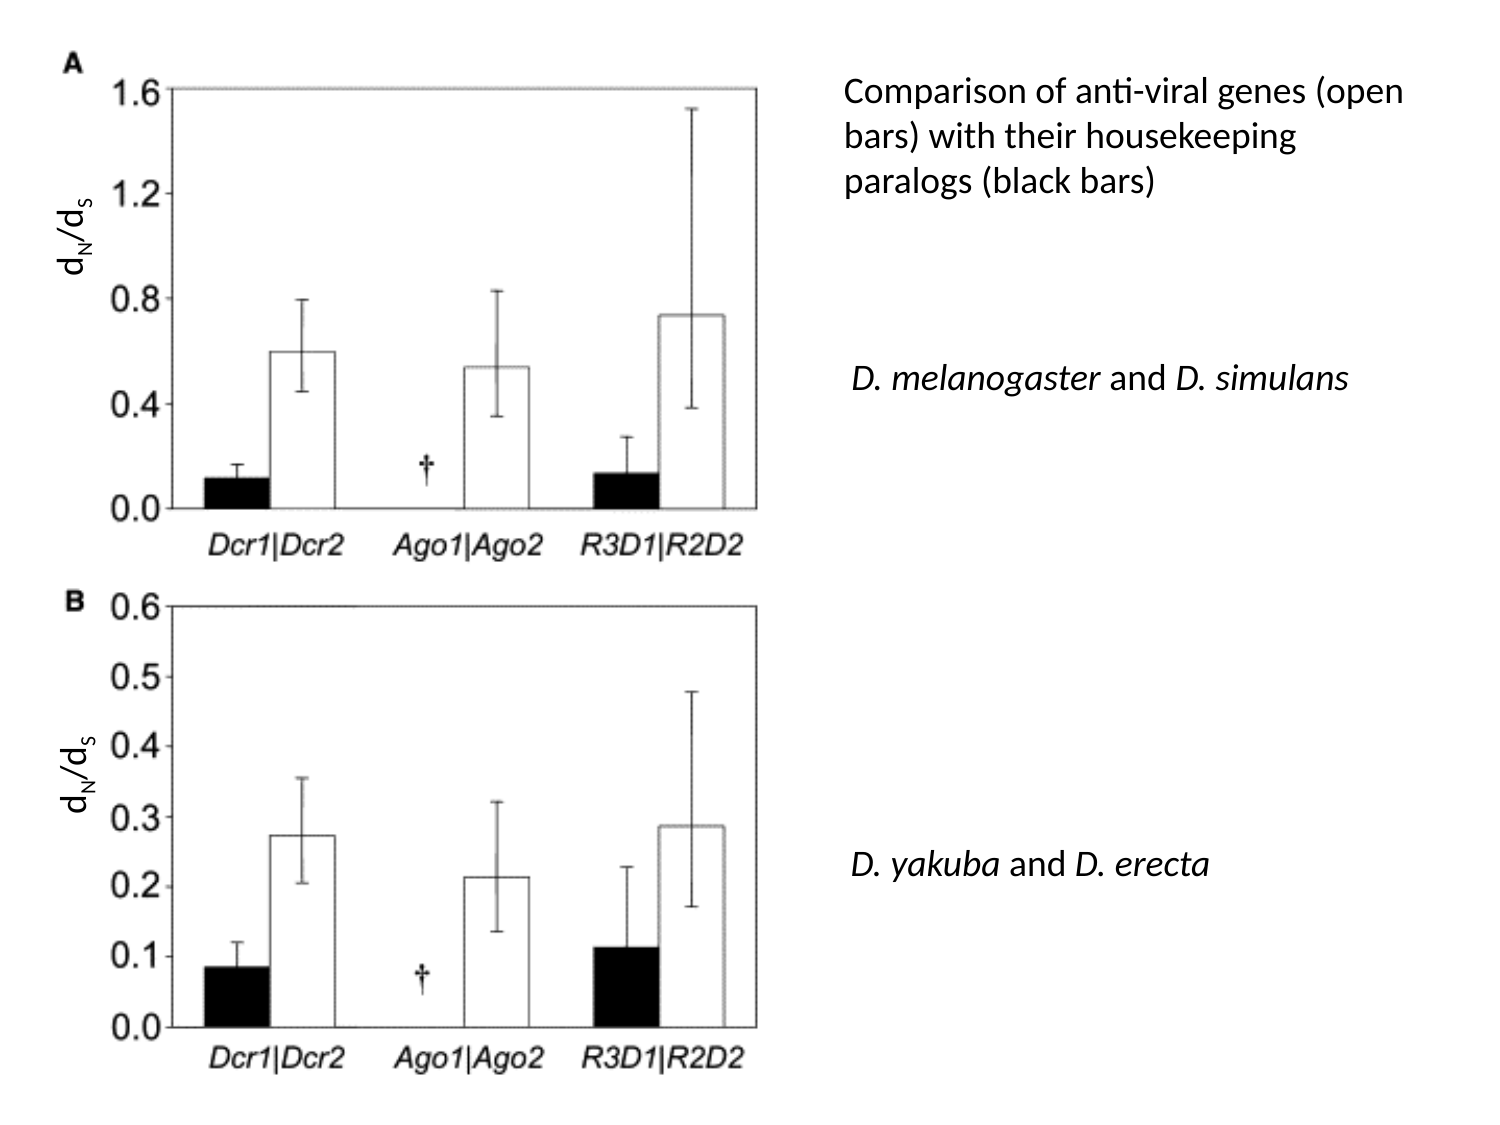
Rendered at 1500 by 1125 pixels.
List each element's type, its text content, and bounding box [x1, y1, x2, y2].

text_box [37, 47, 761, 1078]
text_box D. yakuba and D. erecta [835, 831, 1226, 891]
text_box Comparison of anti-viral genes (open bars) with their housekeeping paralogs (black bars) [829, 58, 1421, 209]
text_box D. melanogaster and D. simulans [836, 345, 1364, 406]
